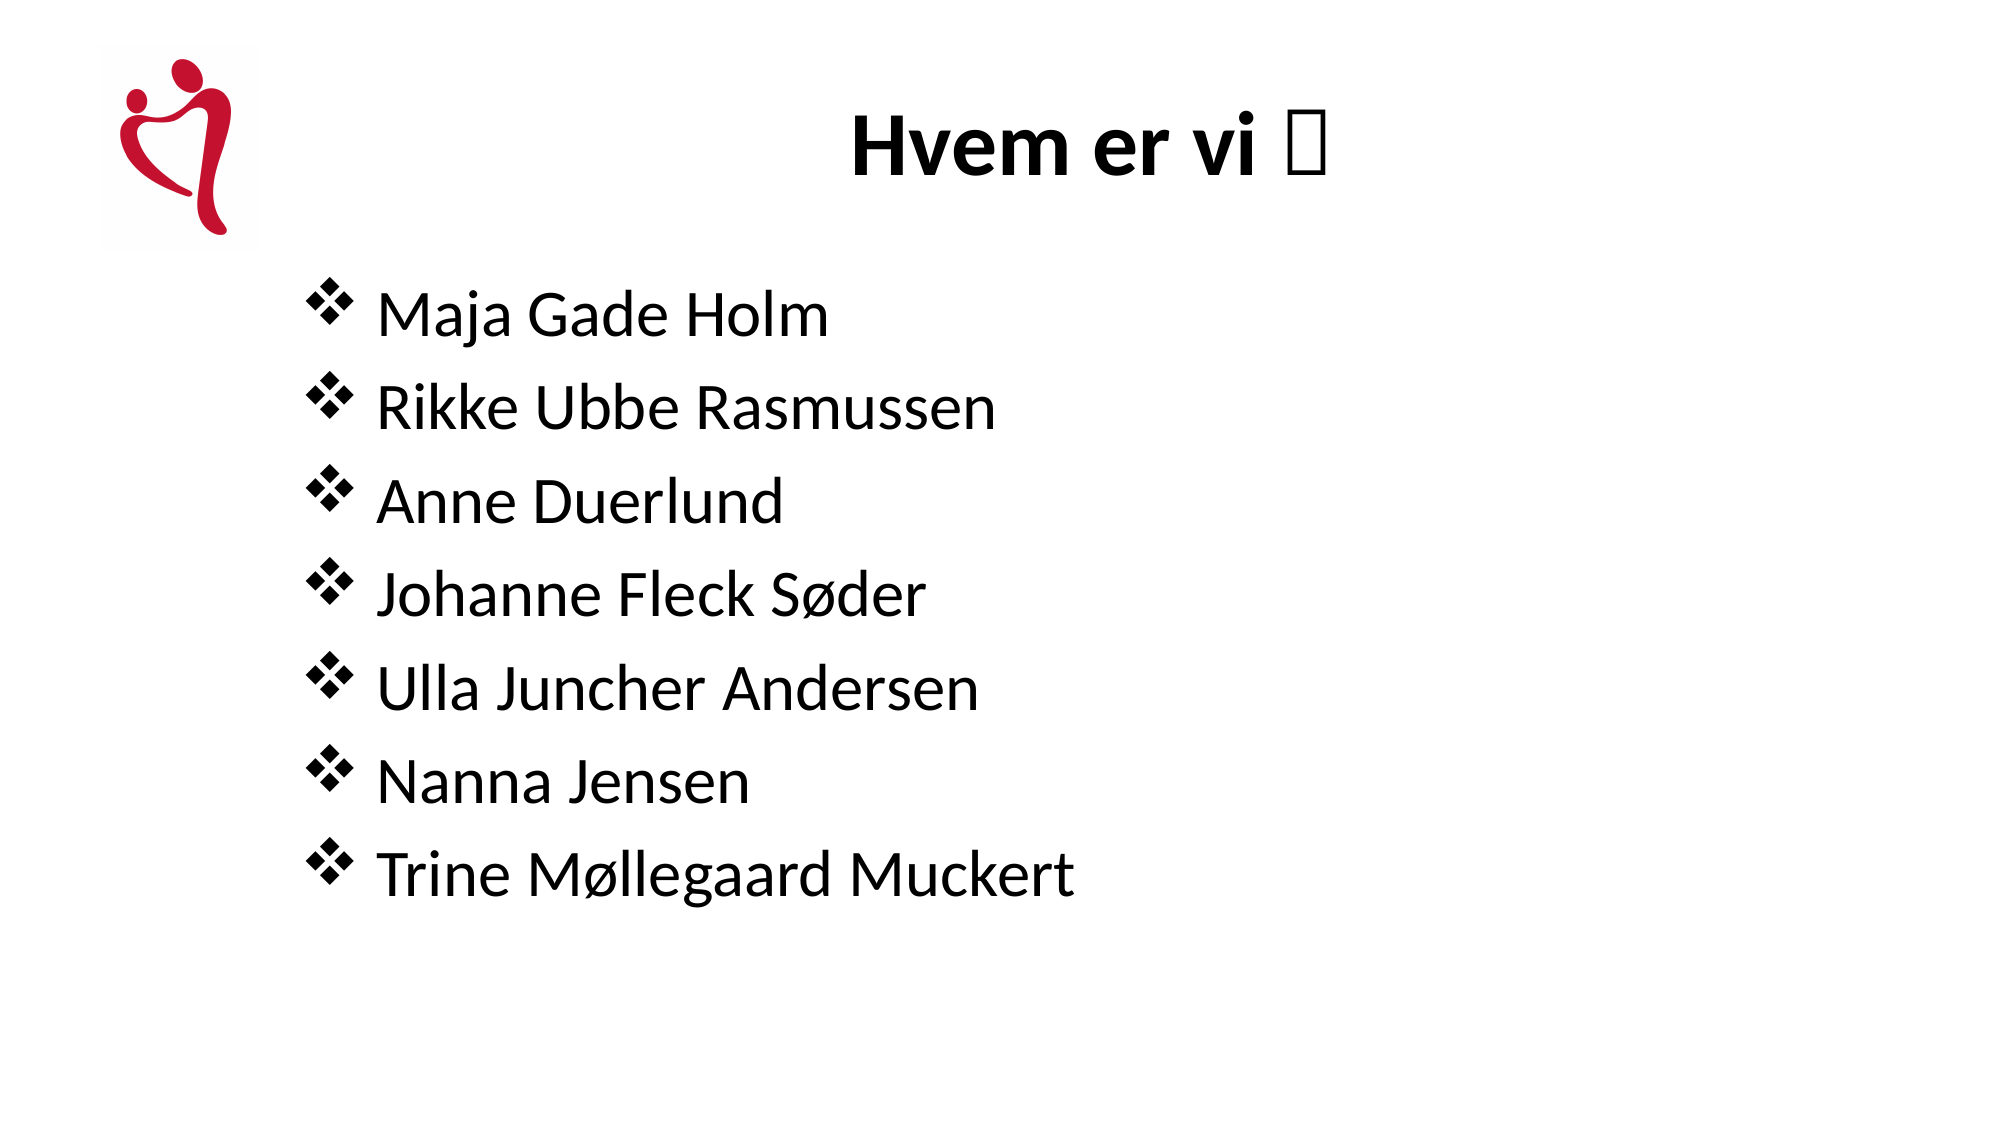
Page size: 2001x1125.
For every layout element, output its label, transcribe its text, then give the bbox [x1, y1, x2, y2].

list Maja Gade Holm Rikke Ubbe Rasmussen Anne Duerlund Johanne Fleck Søder Ulla Juncher Andersen Nanna Jensen Trine Møllegaard Muckert [285, 262, 1900, 1005]
title Hvem er vi  [285, 45, 1900, 233]
picture [99, 45, 258, 250]
